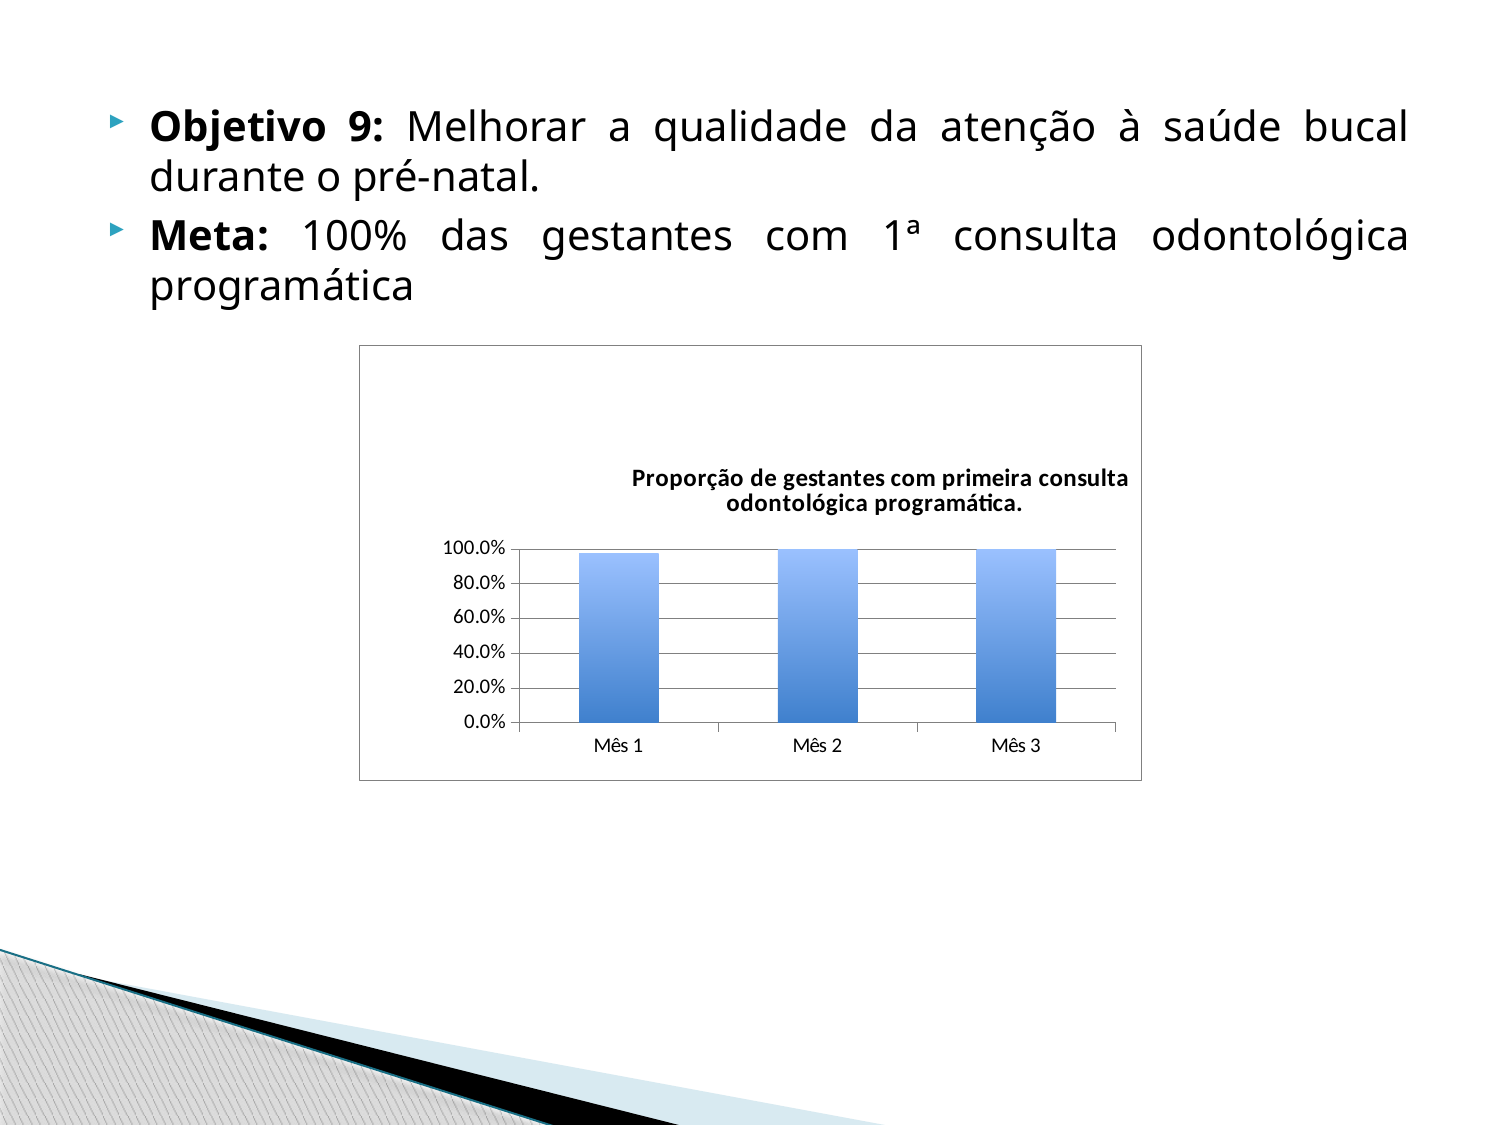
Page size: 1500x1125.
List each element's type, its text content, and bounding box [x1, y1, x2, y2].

chart [358, 344, 1142, 781]
text_box Objetivo 9: Melhorar a qualidade da atenção à saúde bucal durante o pré-natal. Meta: 100% das gestantes com 1ª consulta odontológica programática [74, 92, 1425, 1043]
